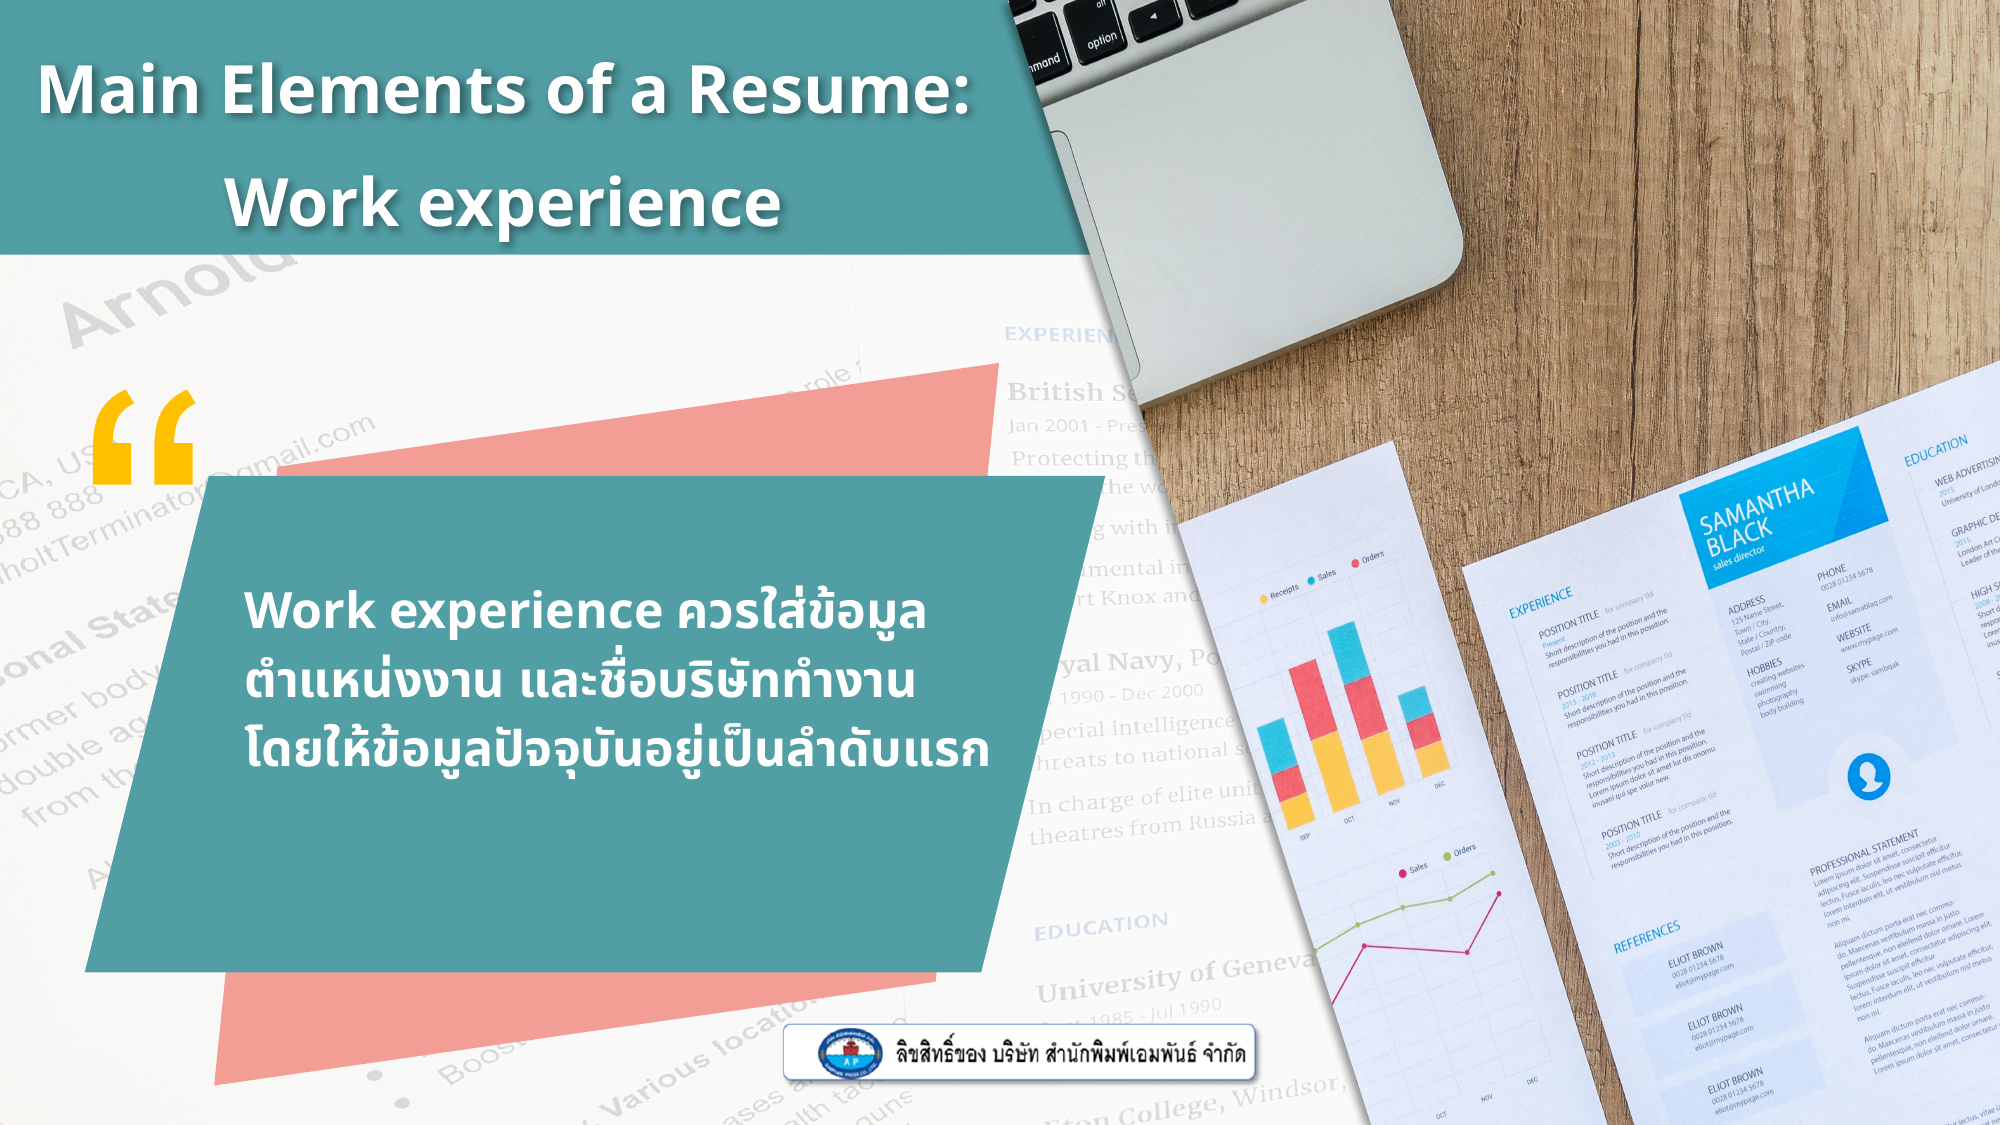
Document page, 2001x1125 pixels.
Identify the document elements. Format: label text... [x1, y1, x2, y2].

text_box Main Elements of a Resume: Work experience [20, 27, 987, 248]
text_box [84, 389, 1106, 1026]
picture [779, 1007, 1271, 1106]
text_box [1006, 0, 2000, 1125]
text_box [0, 0, 1077, 256]
